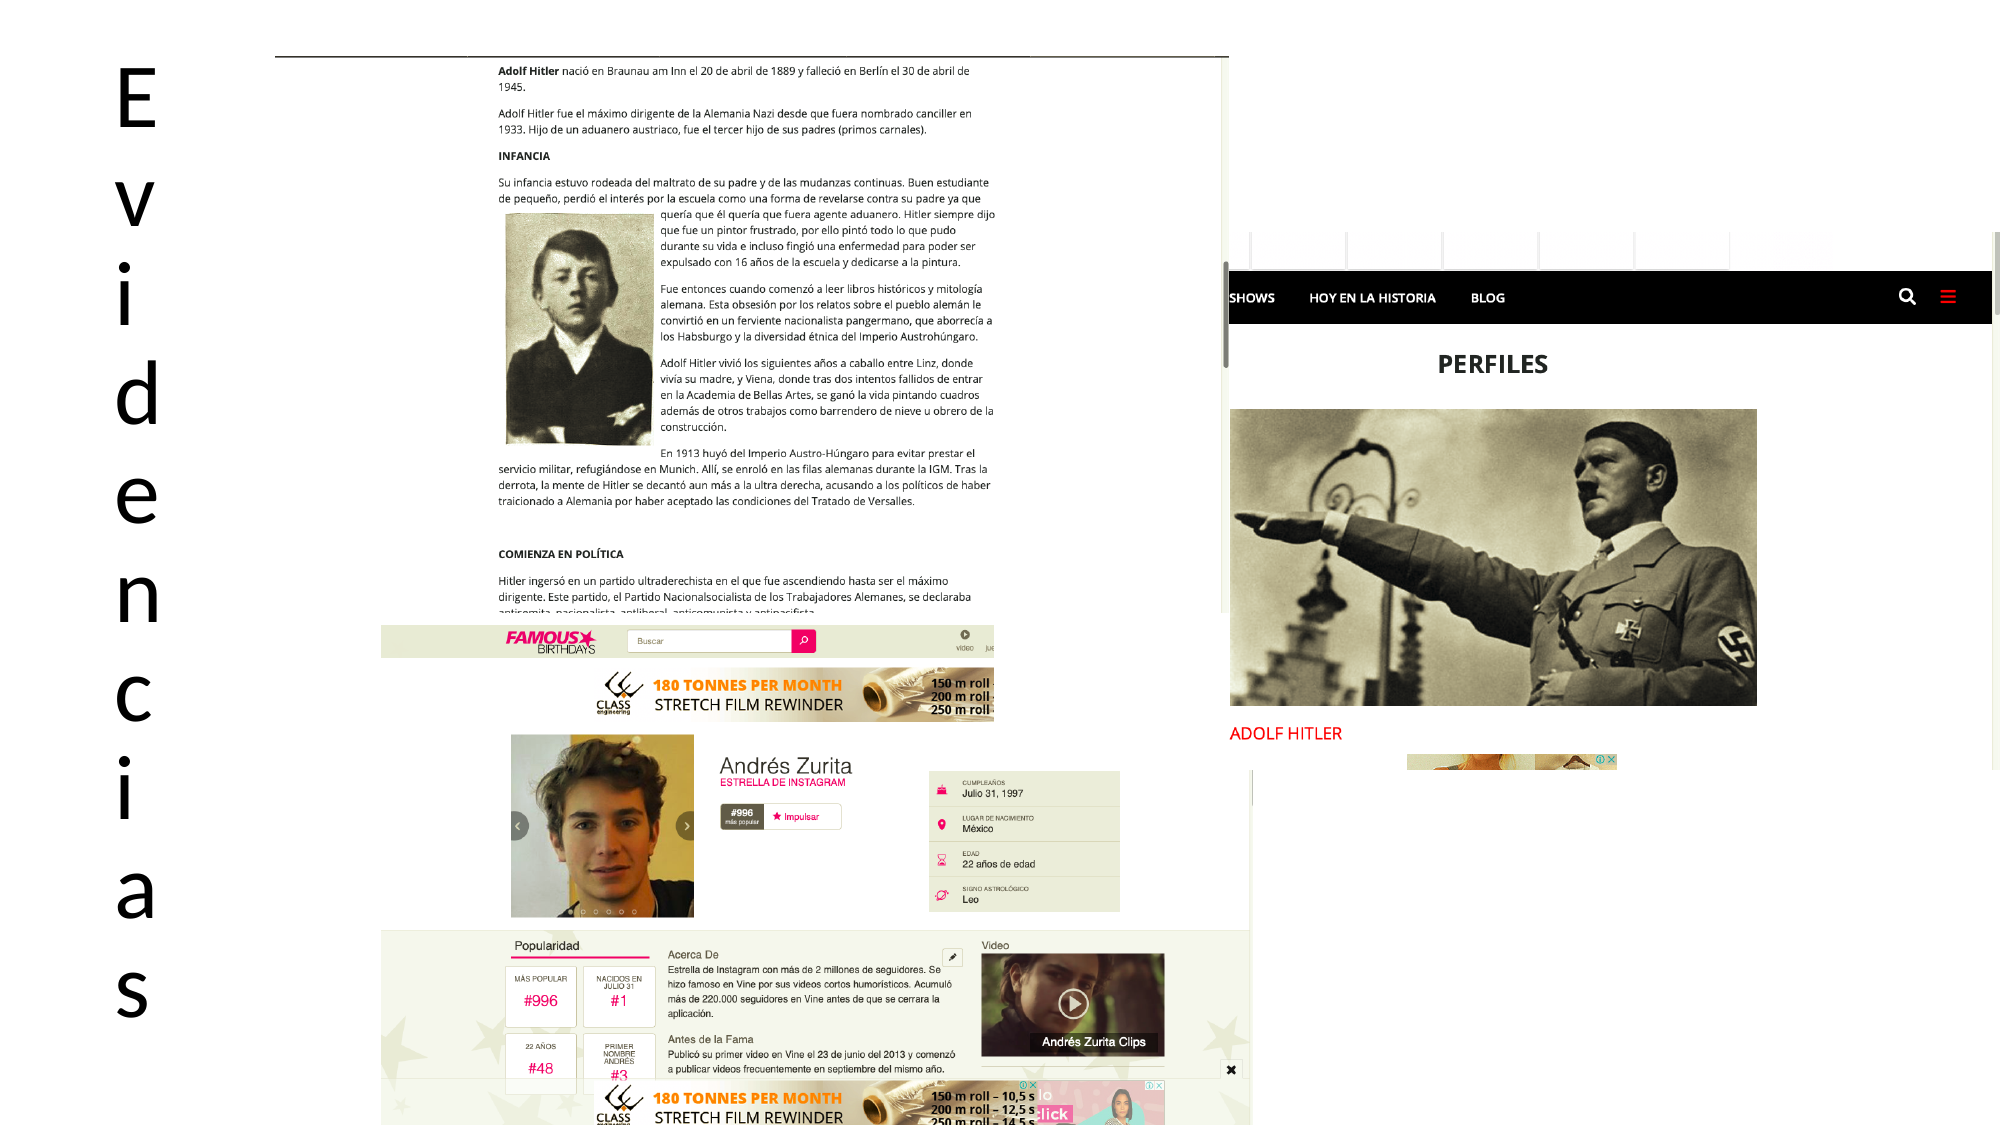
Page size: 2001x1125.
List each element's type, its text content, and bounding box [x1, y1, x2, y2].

title Evidencias [99, 434, 148, 652]
picture [275, 56, 2000, 1125]
